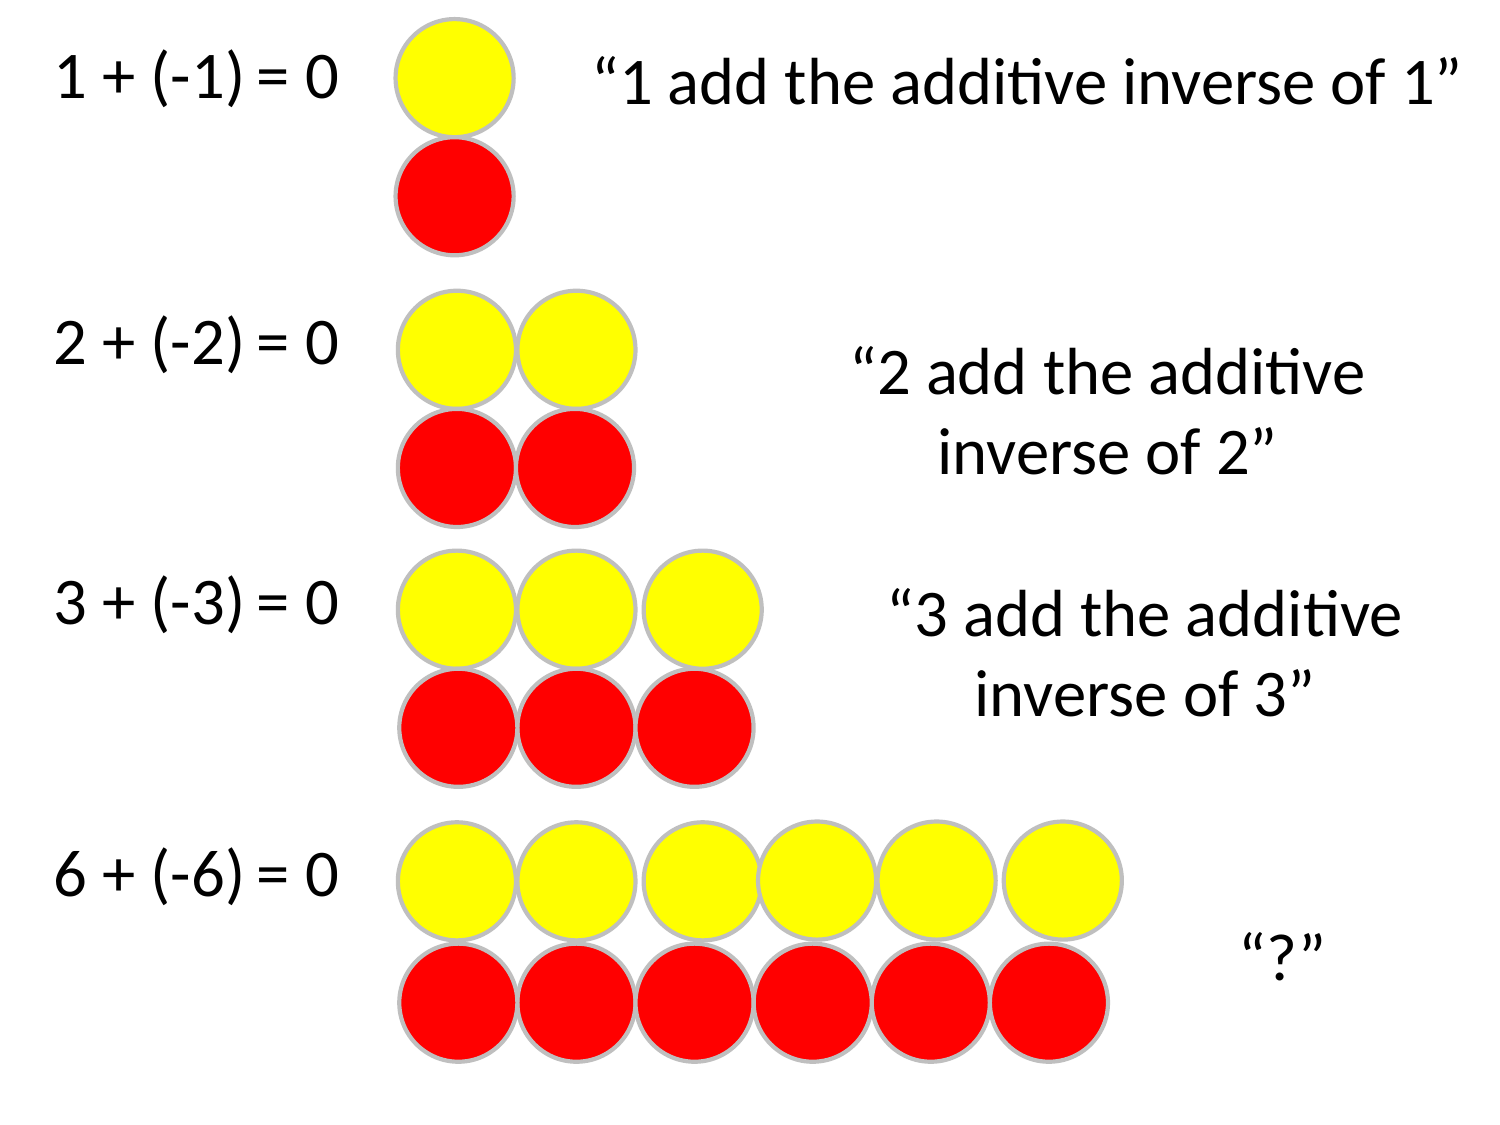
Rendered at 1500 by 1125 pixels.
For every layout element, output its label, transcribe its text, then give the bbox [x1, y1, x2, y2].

text_box = 0 [242, 290, 396, 386]
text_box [397, 550, 762, 788]
text_box “?” [1127, 906, 1500, 1002]
text_box [393, 135, 516, 258]
text_box 2 + (-2) [38, 290, 242, 386]
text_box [397, 821, 1123, 1063]
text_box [397, 290, 636, 528]
text_box = 0 [242, 822, 394, 917]
text_box = 0 [242, 24, 490, 120]
text_box [410, 28, 516, 137]
text_box “3 add the additive inverse of 3” [787, 562, 1500, 738]
text_box 3 + (-3) [38, 550, 242, 646]
text_box 6 + (-6) [38, 822, 242, 917]
text_box [426, 16, 483, 24]
text_box = 0 [242, 550, 396, 646]
text_box 1 + (-1) [38, 24, 242, 120]
text_box “2 add the additive inverse of 2” [749, 320, 1466, 496]
text_box “1 add the additive inverse of 1” [576, 30, 1481, 126]
